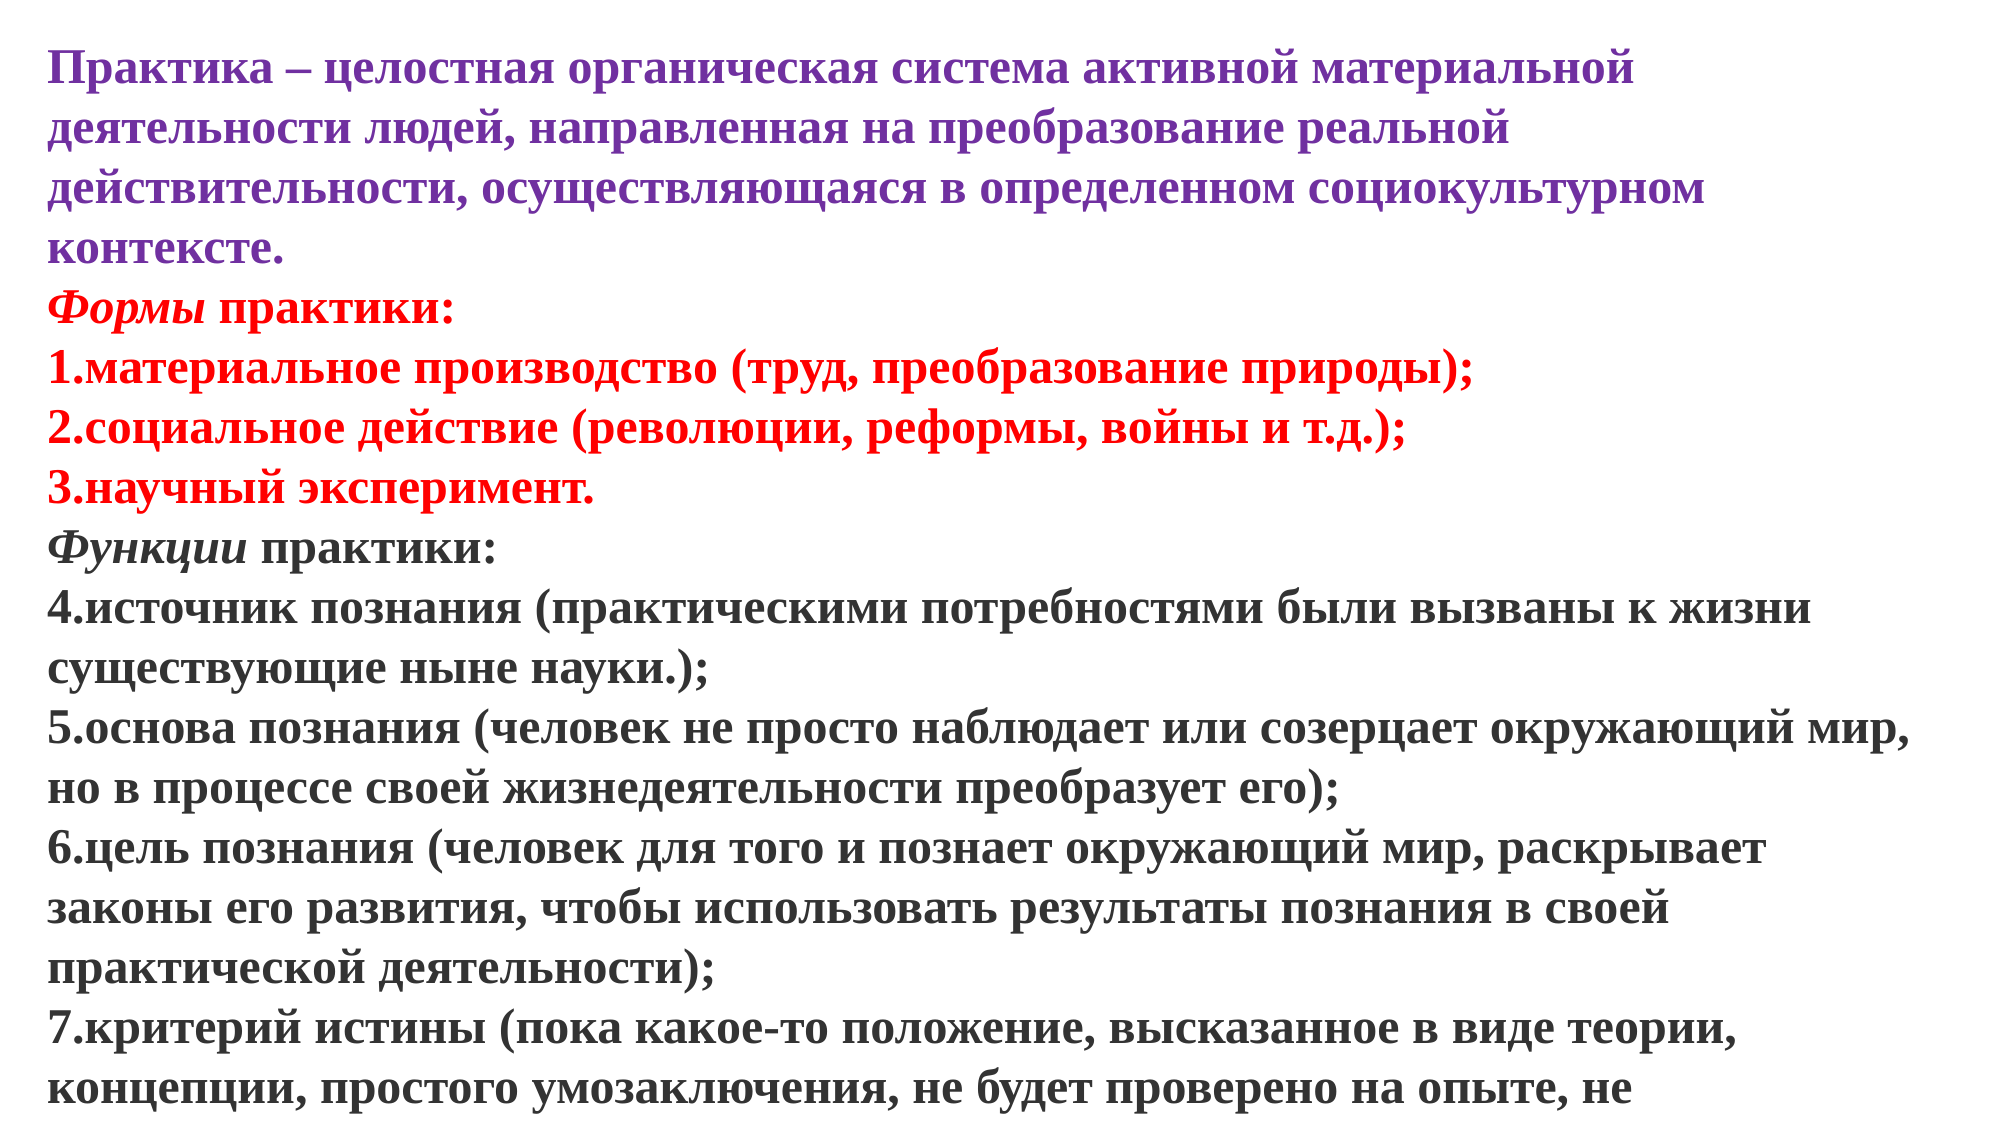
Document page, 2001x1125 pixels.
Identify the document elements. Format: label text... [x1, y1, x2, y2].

text_box Практика – целостная органическая система активной материальной деятельности людей, направленная на преобразование реальной действительности, осуществляющаяся в определенном социокультурном контексте. Формы практики: материальное производство (труд, преобразование природы); социальное действие (революции, реформы, войны и т.д.); научный эксперимент. Функции практики: источник познания (практическими по­требностями были вызваны к жизни существующие ныне науки.); основа познания (человек не просто наблю­дает или созерцает окружающий мир, но в процессе своей жизнедеятельности преобразует его); цель познания (человек для того и познает окружающий мир, раскрывает законы его развития, чтобы использовать результаты познания в своей практической де­ятельности); критерий истины (пока какое-то положе­ние, высказанное в виде теории, концепции, простого умозак­лючения, не будет проверено на опыте, не претворится в прак­тике, оно останется всего лишь гипотезой (предположением)). [32, 26, 1944, 1125]
